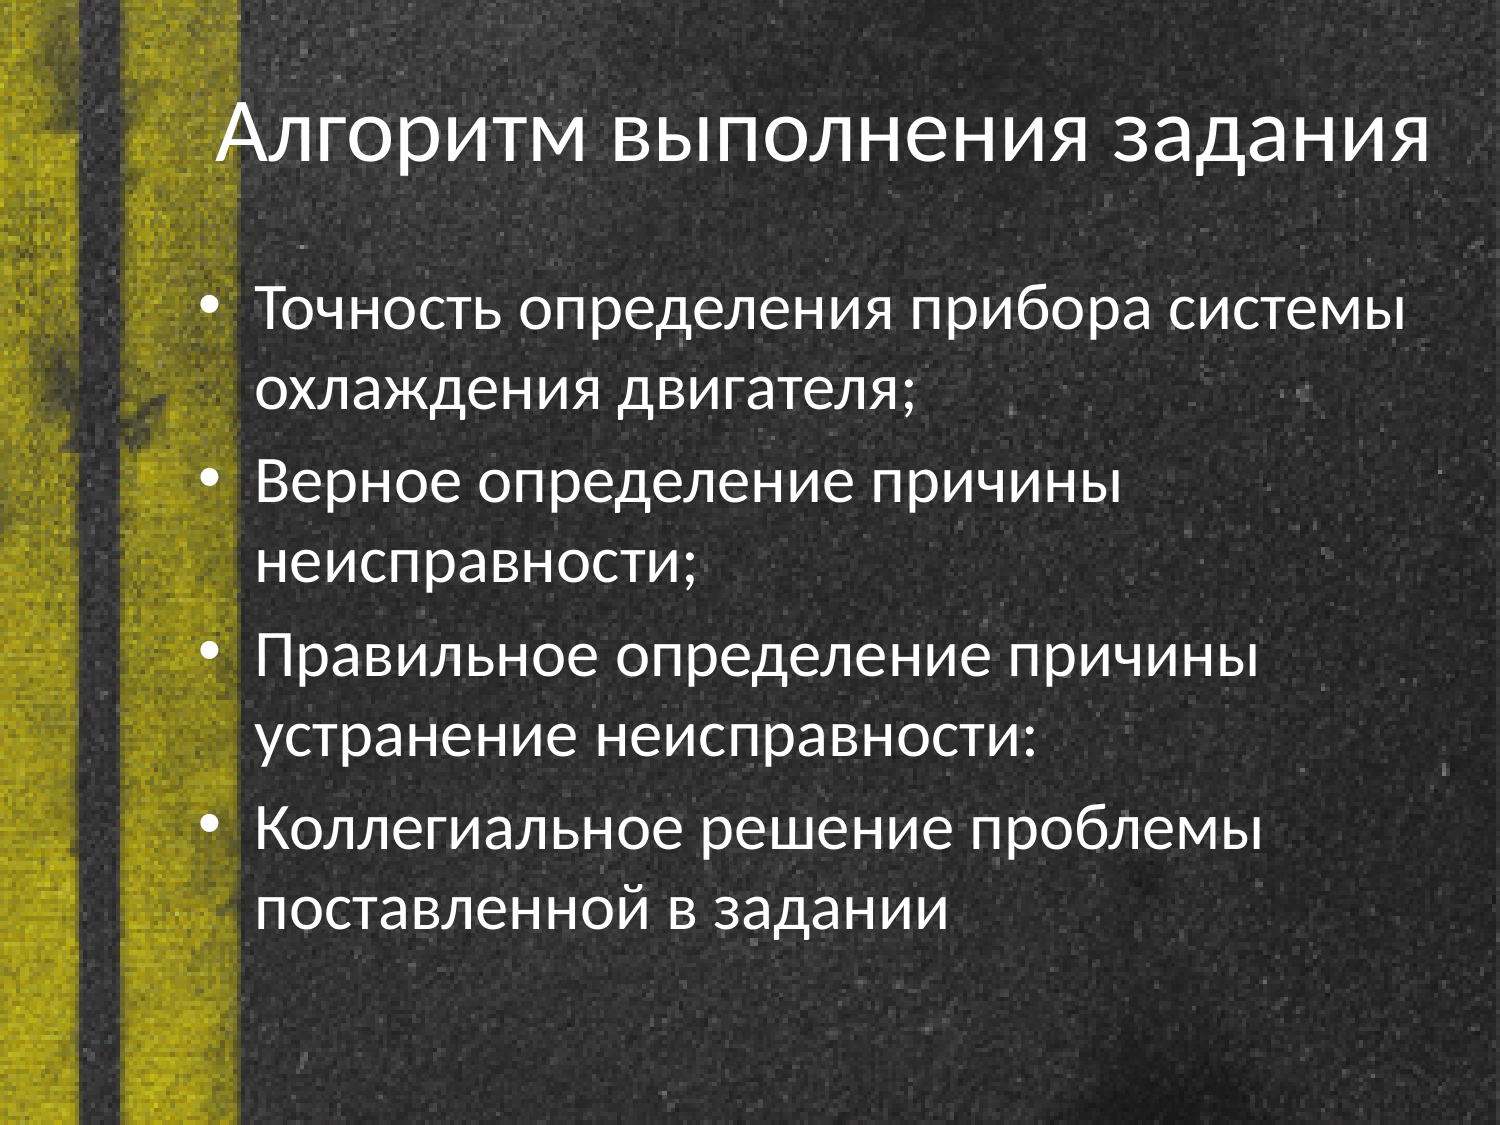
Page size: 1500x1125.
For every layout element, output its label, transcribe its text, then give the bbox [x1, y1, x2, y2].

title Алгоритм выполнения задания [150, 30, 1500, 219]
list Точность определения прибора системы охлаждения двигателя; Верное определение причины неисправности; Правильное определение причины устранение неисправности: Коллегиальное решение проблемы поставленной в задании [183, 255, 1500, 998]
picture [0, 0, 1500, 1125]
